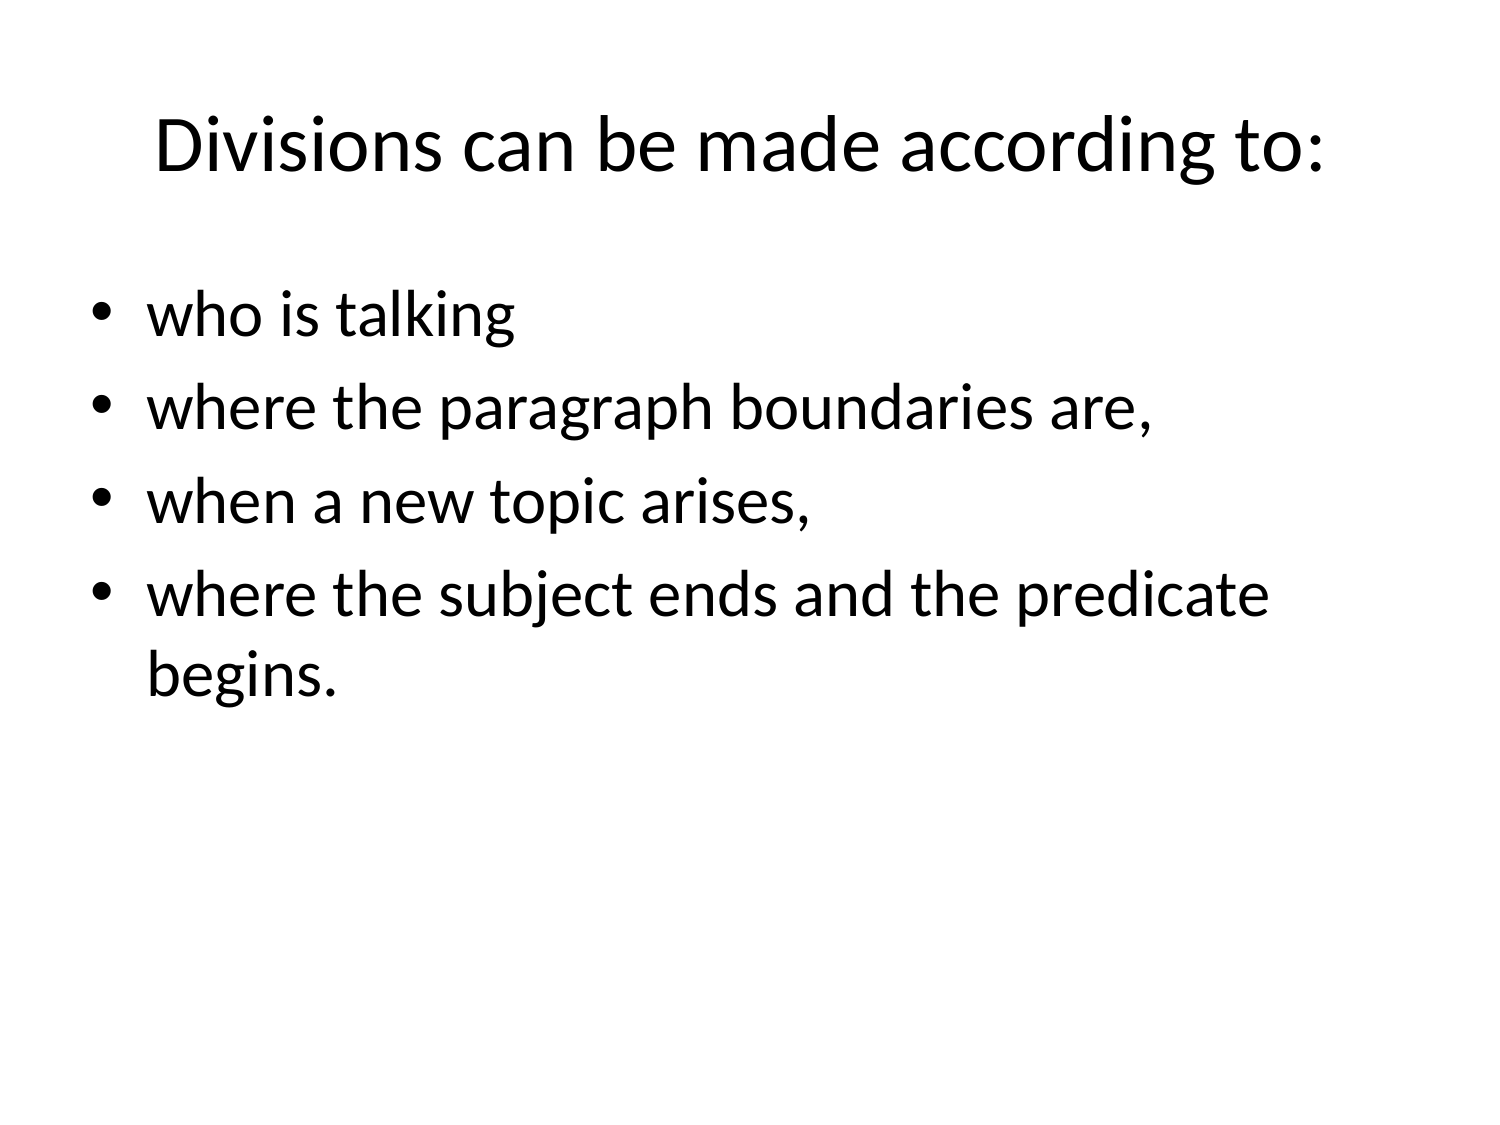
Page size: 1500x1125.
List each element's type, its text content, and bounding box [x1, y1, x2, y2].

title Divisions can be made according to: [75, 45, 1425, 233]
list who is talking where the paragraph boundaries are, when a new topic arises, where the subject ends and the predicate begins. [75, 262, 1425, 1005]
